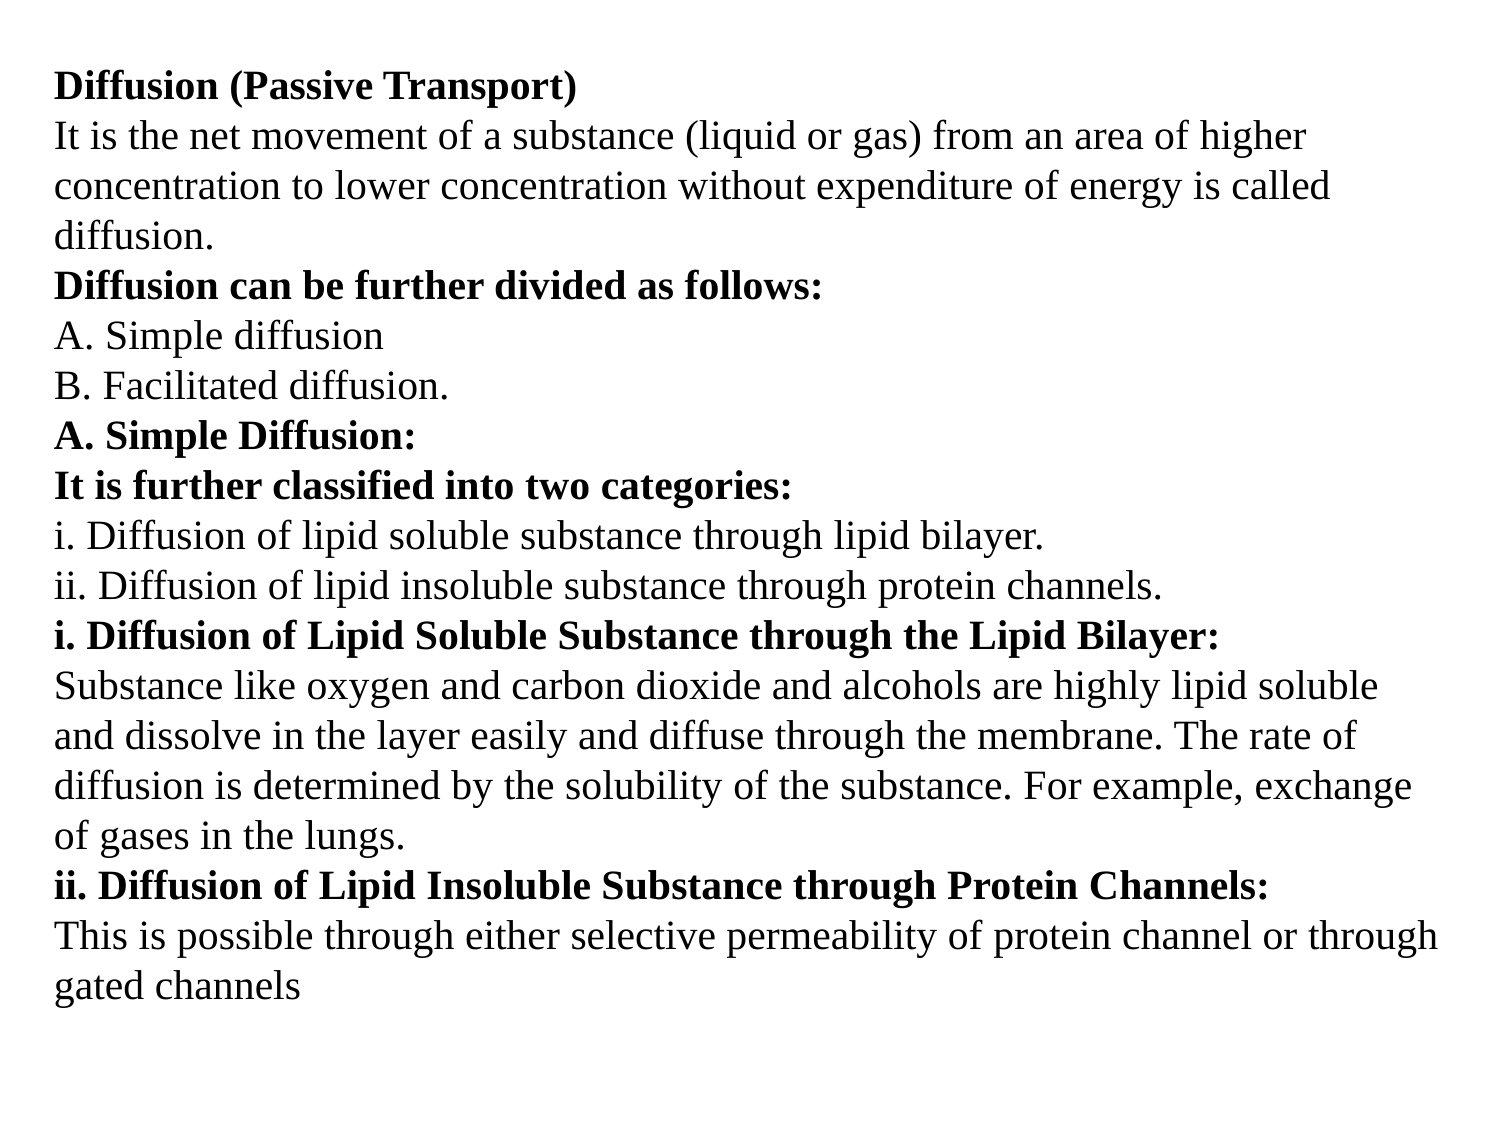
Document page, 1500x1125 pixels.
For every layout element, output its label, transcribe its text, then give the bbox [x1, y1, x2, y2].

text_box Diffusion (Passive Transport) It is the net movement of a substance (liquid or gas) from an area of higher concentration to lower concentration without expenditure of energy is called diffusion. Diffusion can be further divided as follows: A. Simple diffusion B. Facilitated diffusion. A. Simple Diffusion: It is further classified into two categories: i. Diffusion of lipid soluble substance through lipid bilayer. ii. Diffusion of lipid insoluble substance through protein channels. i. Diffusion of Lipid Soluble Substance through the Lipid Bilayer: Substance like oxygen and carbon dioxide and alcohols are highly lipid soluble and dissolve in the layer easily and diffuse through the membrane. The rate of diffusion is determined by the solubility of the substance. For example, exchange of gases in the lungs. ii. Diffusion of Lipid Insoluble Substance through Protein Channels: This is possible through either selective permeability of protein channel or through gated channels [39, 50, 1463, 1106]
